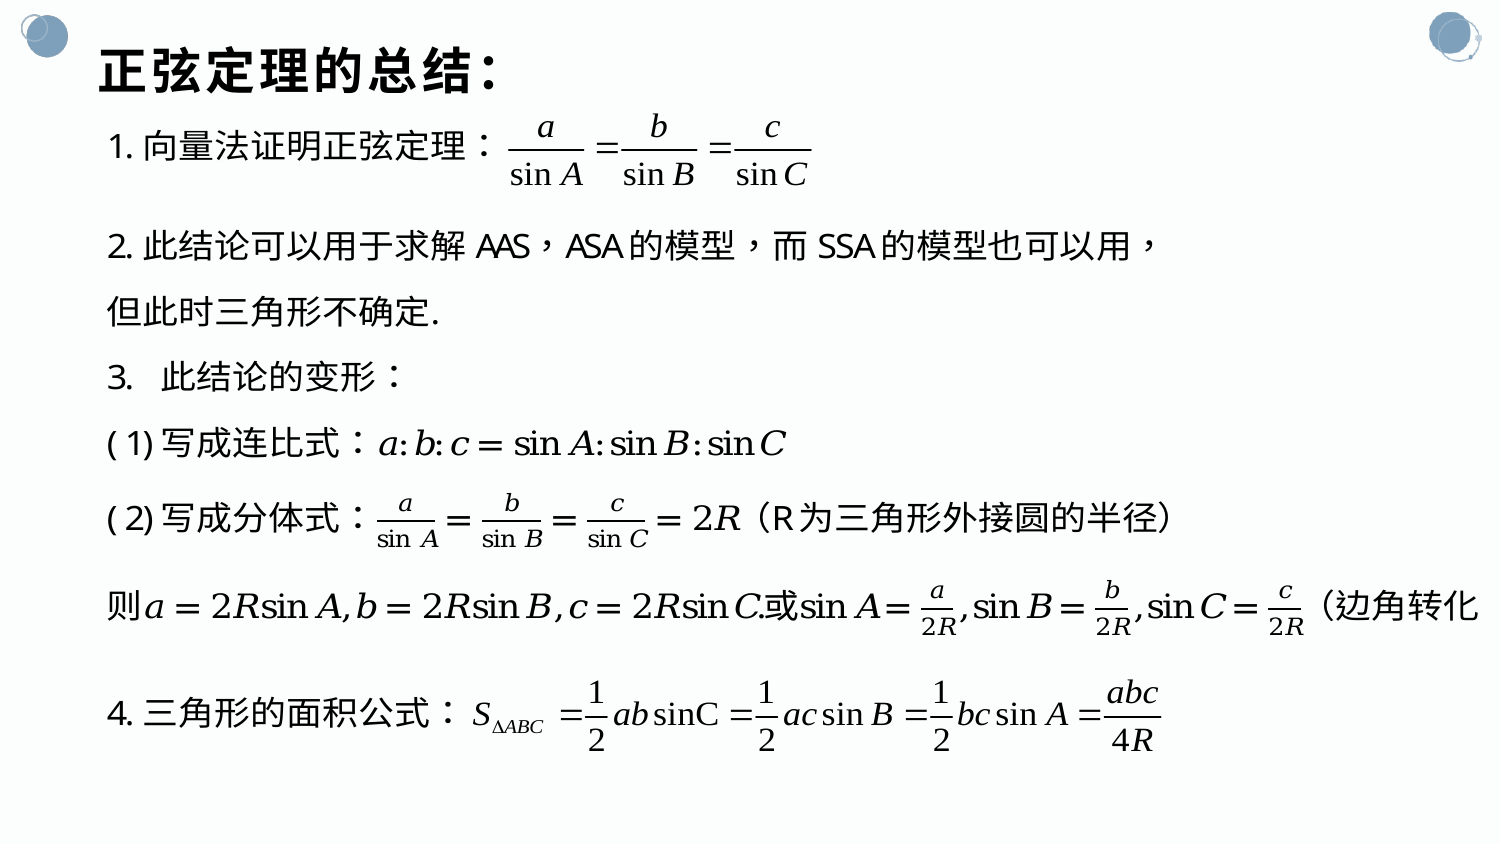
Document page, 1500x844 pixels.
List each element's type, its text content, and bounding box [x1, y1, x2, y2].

picture [1411, 0, 1500, 73]
picture [0, 0, 89, 73]
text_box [34, 104, 1480, 782]
title 正弦定理的总结： [82, 29, 1418, 104]
